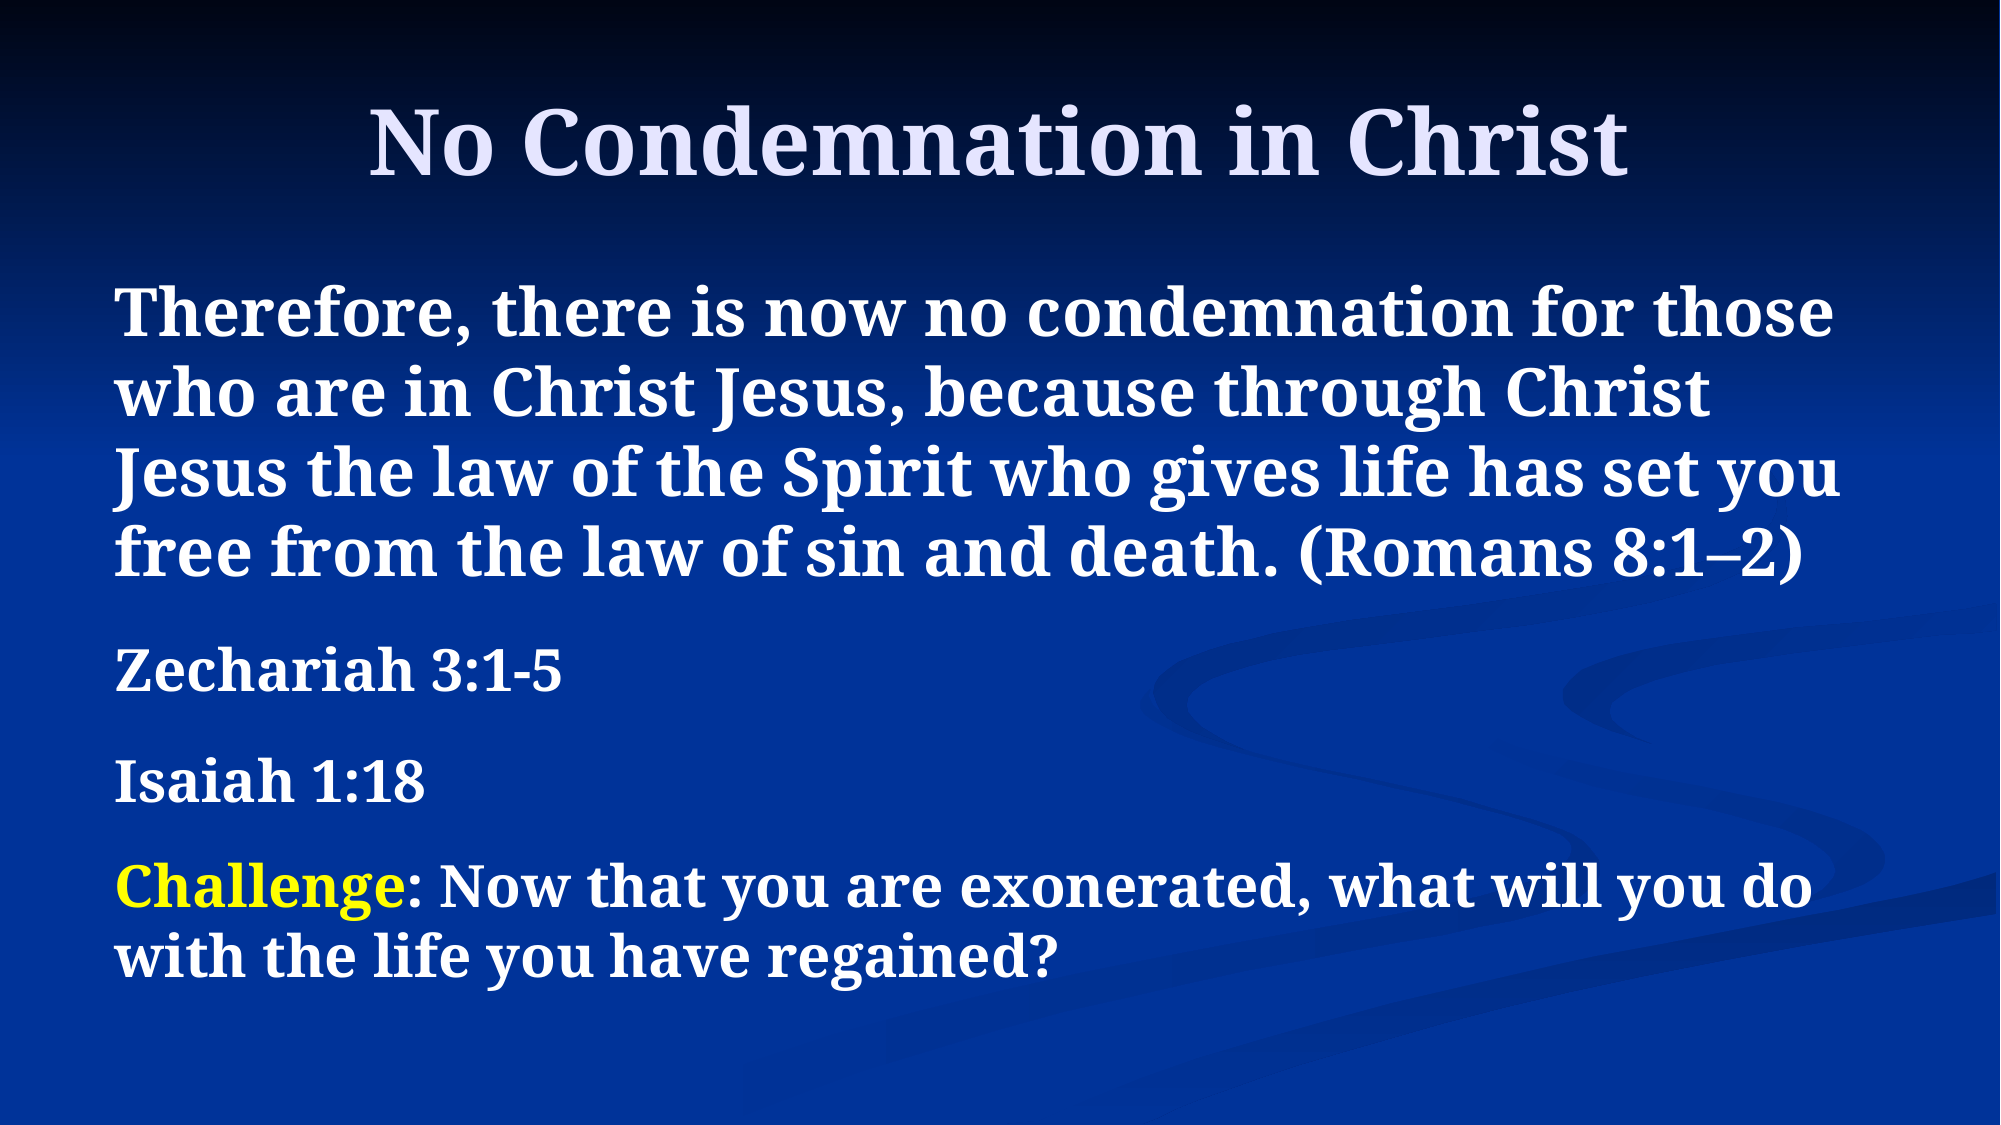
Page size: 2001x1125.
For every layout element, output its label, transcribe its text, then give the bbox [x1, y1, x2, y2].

list Therefore, there is now no condemnation for those who are in Christ Jesus, because through Christ Jesus the law of the Spirit who gives life has set you free from the law of sin and death. (Romans 8:1–2) Zechariah 3:1-5 Isaiah 1:18 Challenge: Now that you are exonerated, what will you do with the life you have regained? [99, 262, 1900, 1005]
title No Condemnation in Christ [99, 45, 1900, 233]
